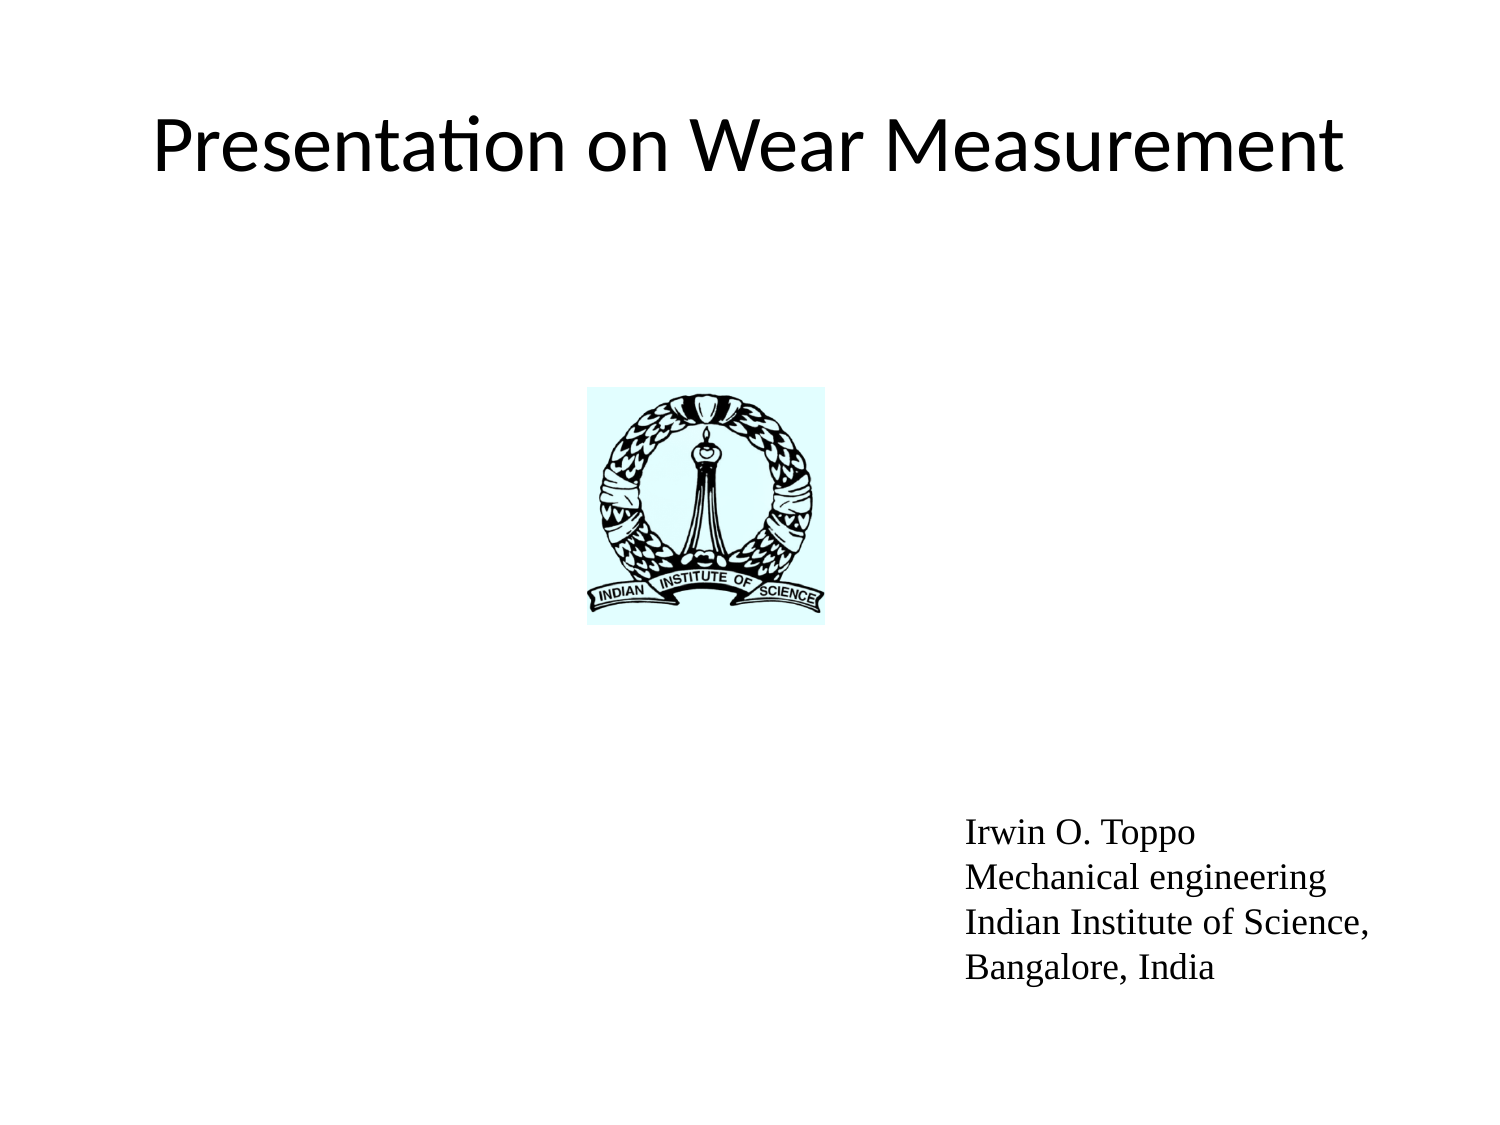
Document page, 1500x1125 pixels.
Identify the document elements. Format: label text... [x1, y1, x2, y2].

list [587, 387, 825, 625]
title Presentation on Wear Measurement [75, 45, 1425, 233]
text_box Irwin O. Toppo Mechanical engineering Indian Institute of Science, Bangalore, India [950, 799, 1425, 1125]
